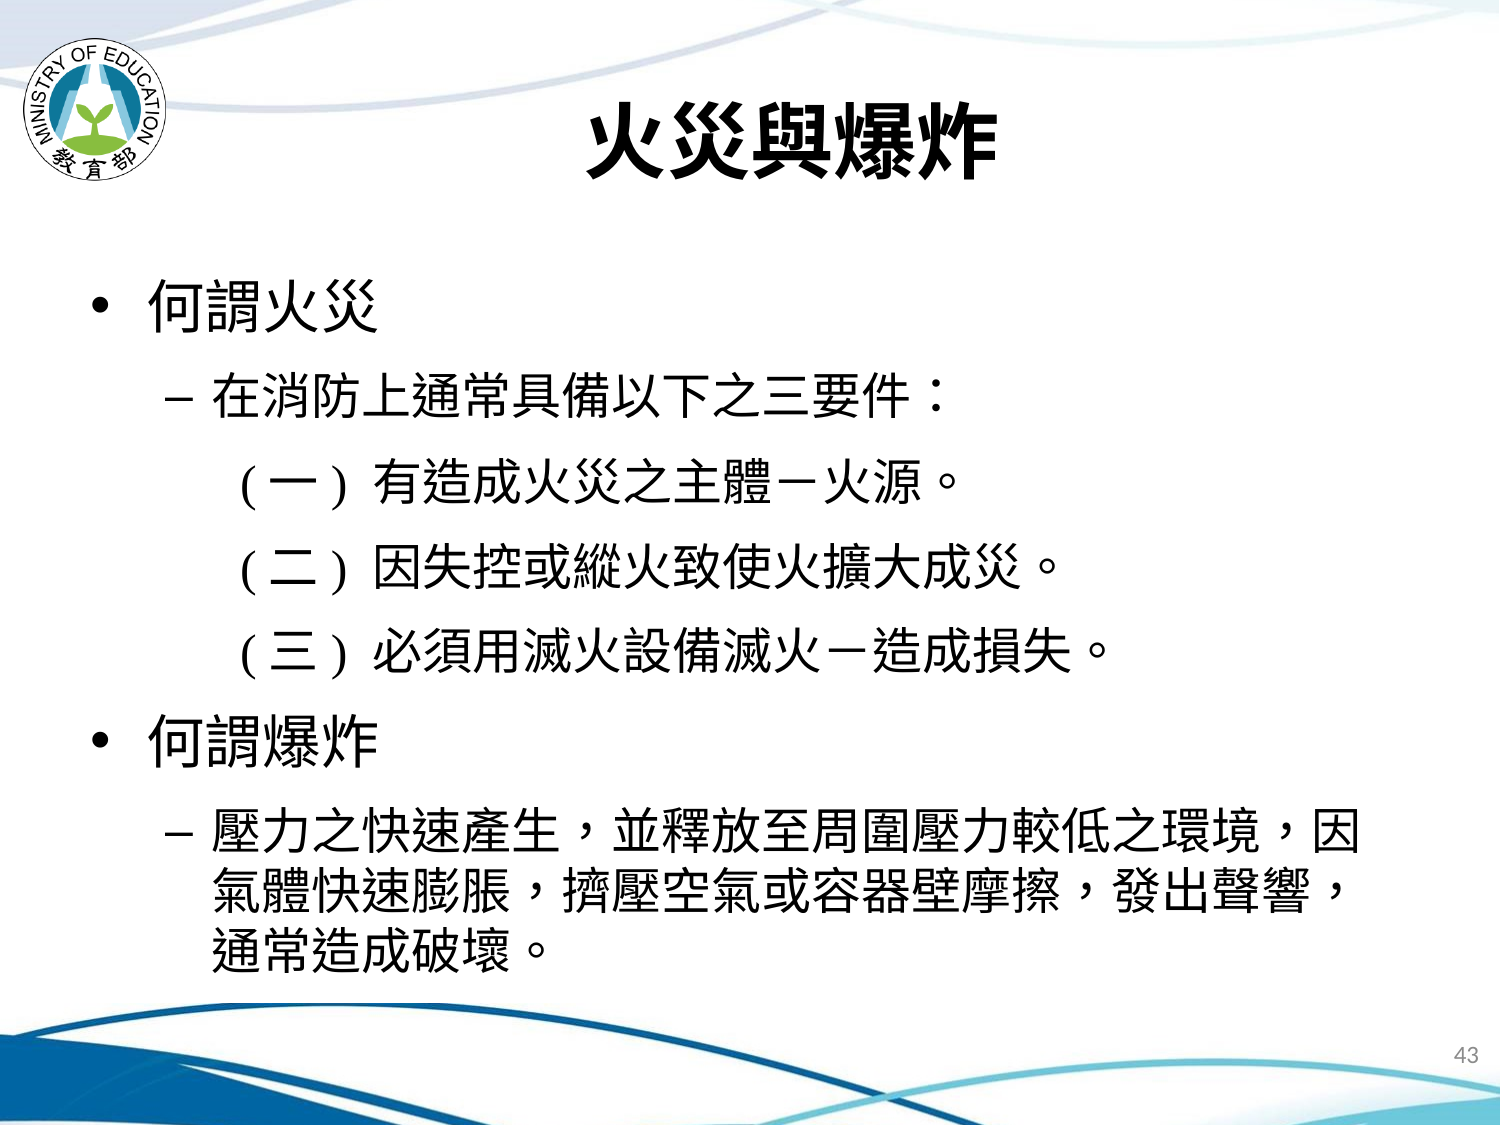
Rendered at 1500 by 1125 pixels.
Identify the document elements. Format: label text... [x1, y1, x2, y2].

title 火災與爆炸 [159, 45, 1425, 233]
list 何謂火災 在消防上通常具備以下之三要件： (一) 有造成火災之主體－火源。 (二) 因失控或縱火致使火擴大成災。 (三) 必須用滅火設備滅火－造成損失。 何謂爆炸 壓力之快速產生，並釋放至周圍壓力較低之環境，因氣體快速膨脹，擠壓空氣或容器壁摩擦，發出聲響，通常造成破壞。 [75, 262, 1425, 1005]
slide_number 43 [1144, 1023, 1495, 1084]
picture [0, 1003, 1500, 1125]
picture [0, 0, 1499, 182]
